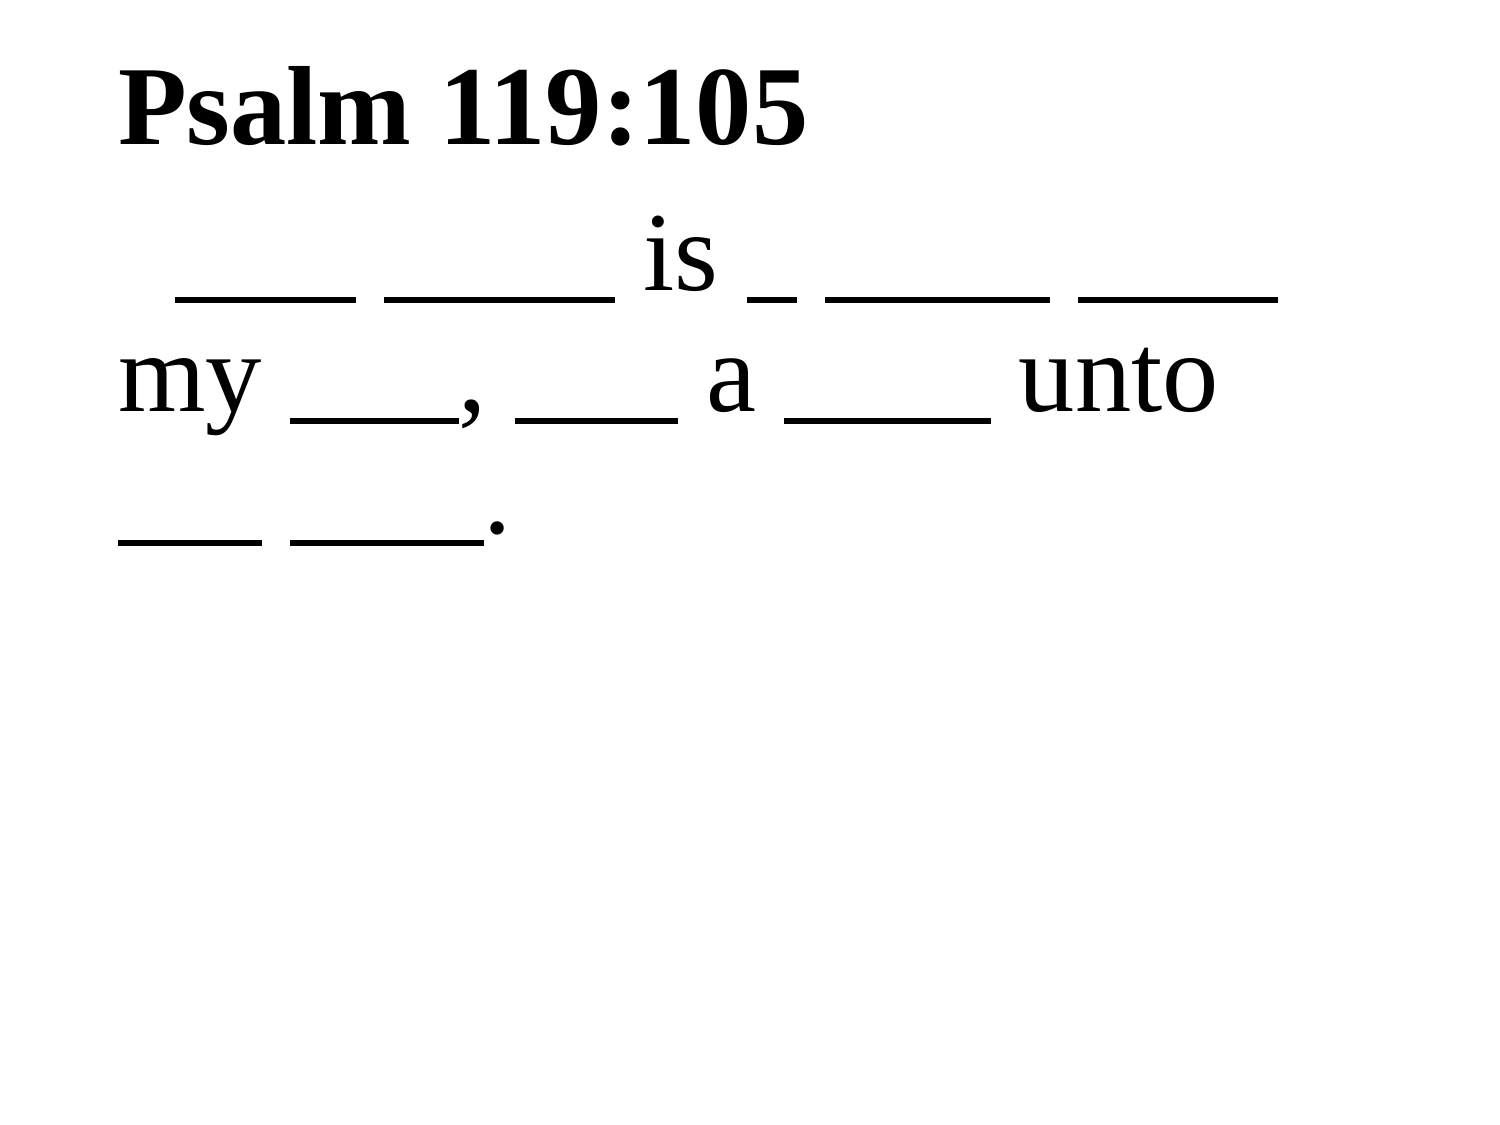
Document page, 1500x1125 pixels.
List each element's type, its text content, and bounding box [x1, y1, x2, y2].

title Psalm 119:105 [103, 59, 1397, 158]
list Thy word is a lamp unto my feet, and a light unto my path. [103, 185, 1397, 1061]
